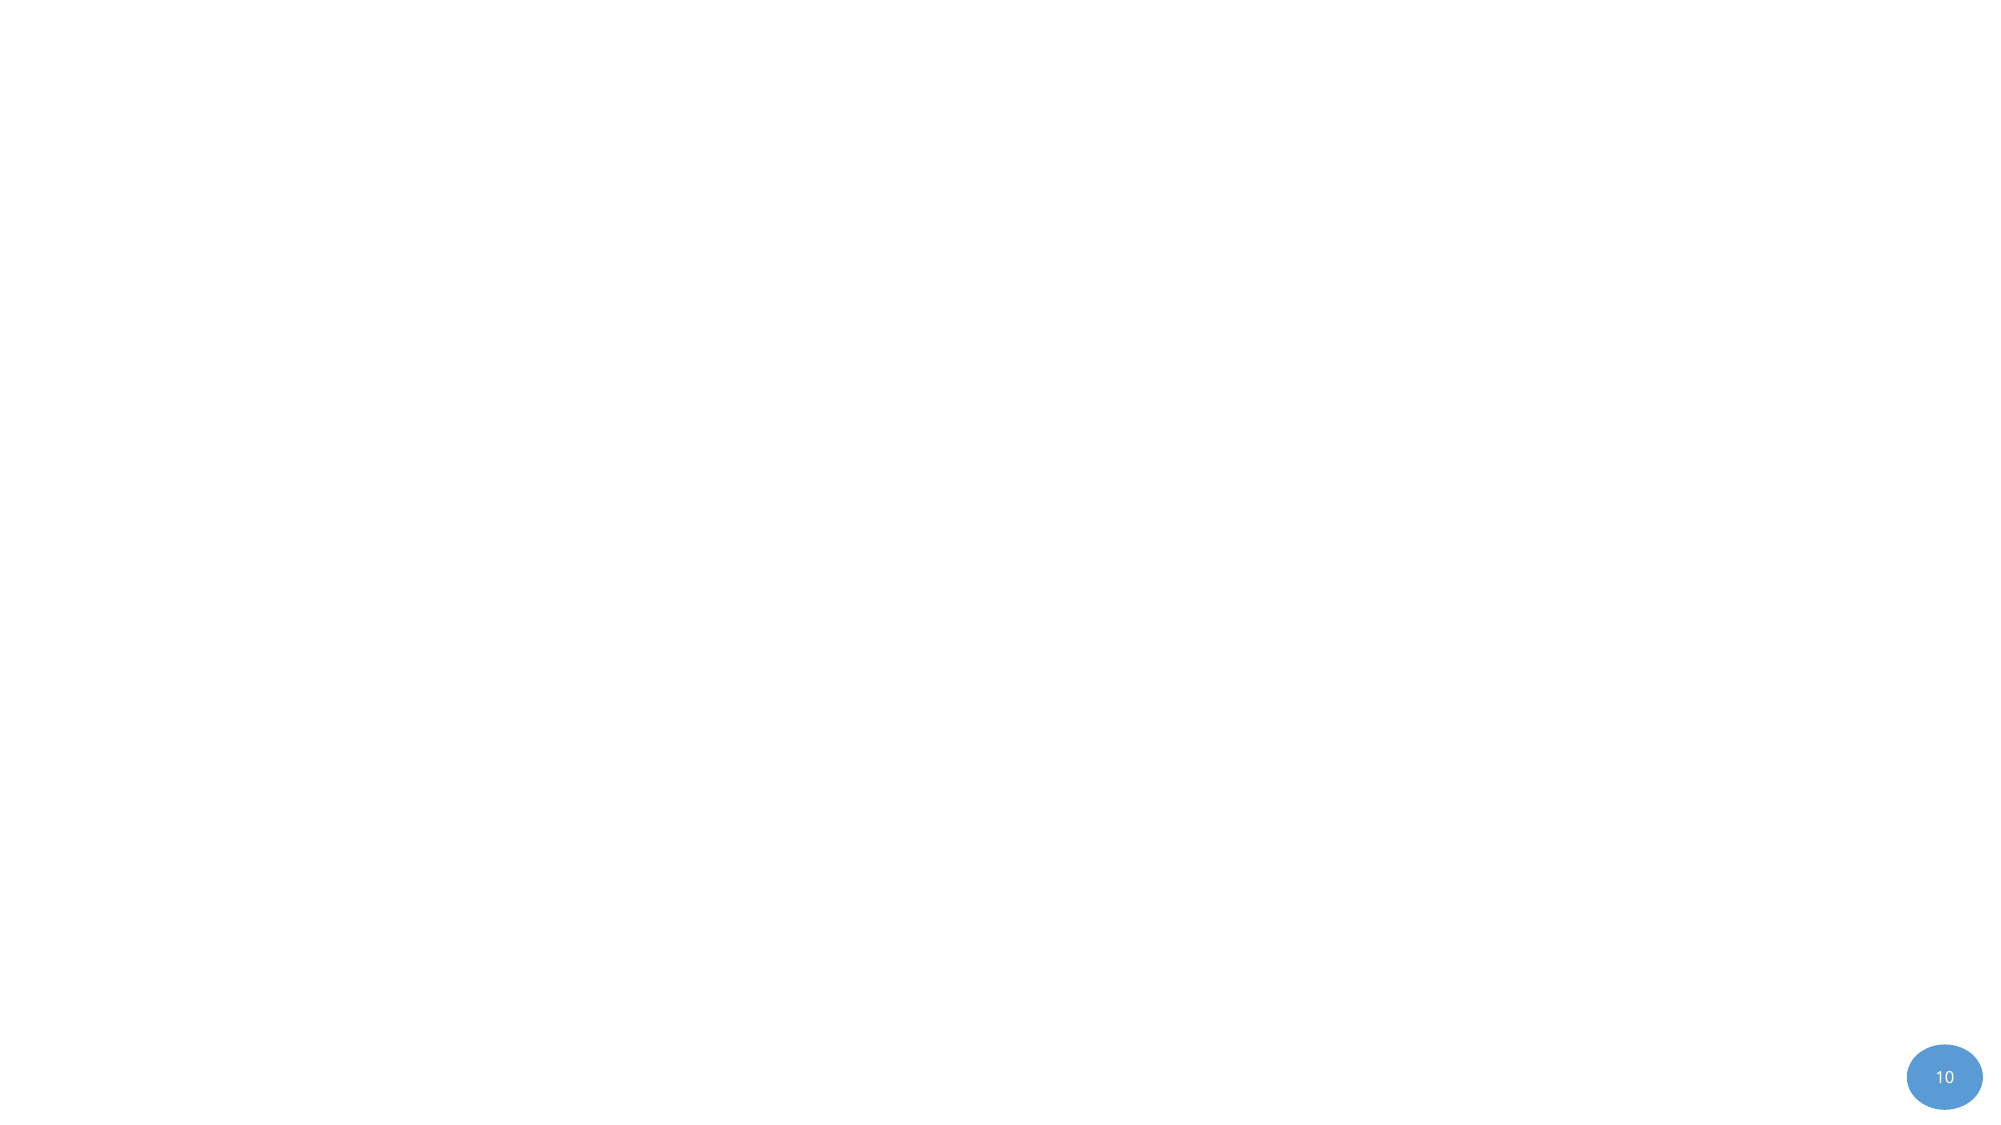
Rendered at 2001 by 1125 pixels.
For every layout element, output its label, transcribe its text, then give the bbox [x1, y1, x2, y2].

text_box 10 [1905, 1043, 1984, 1111]
